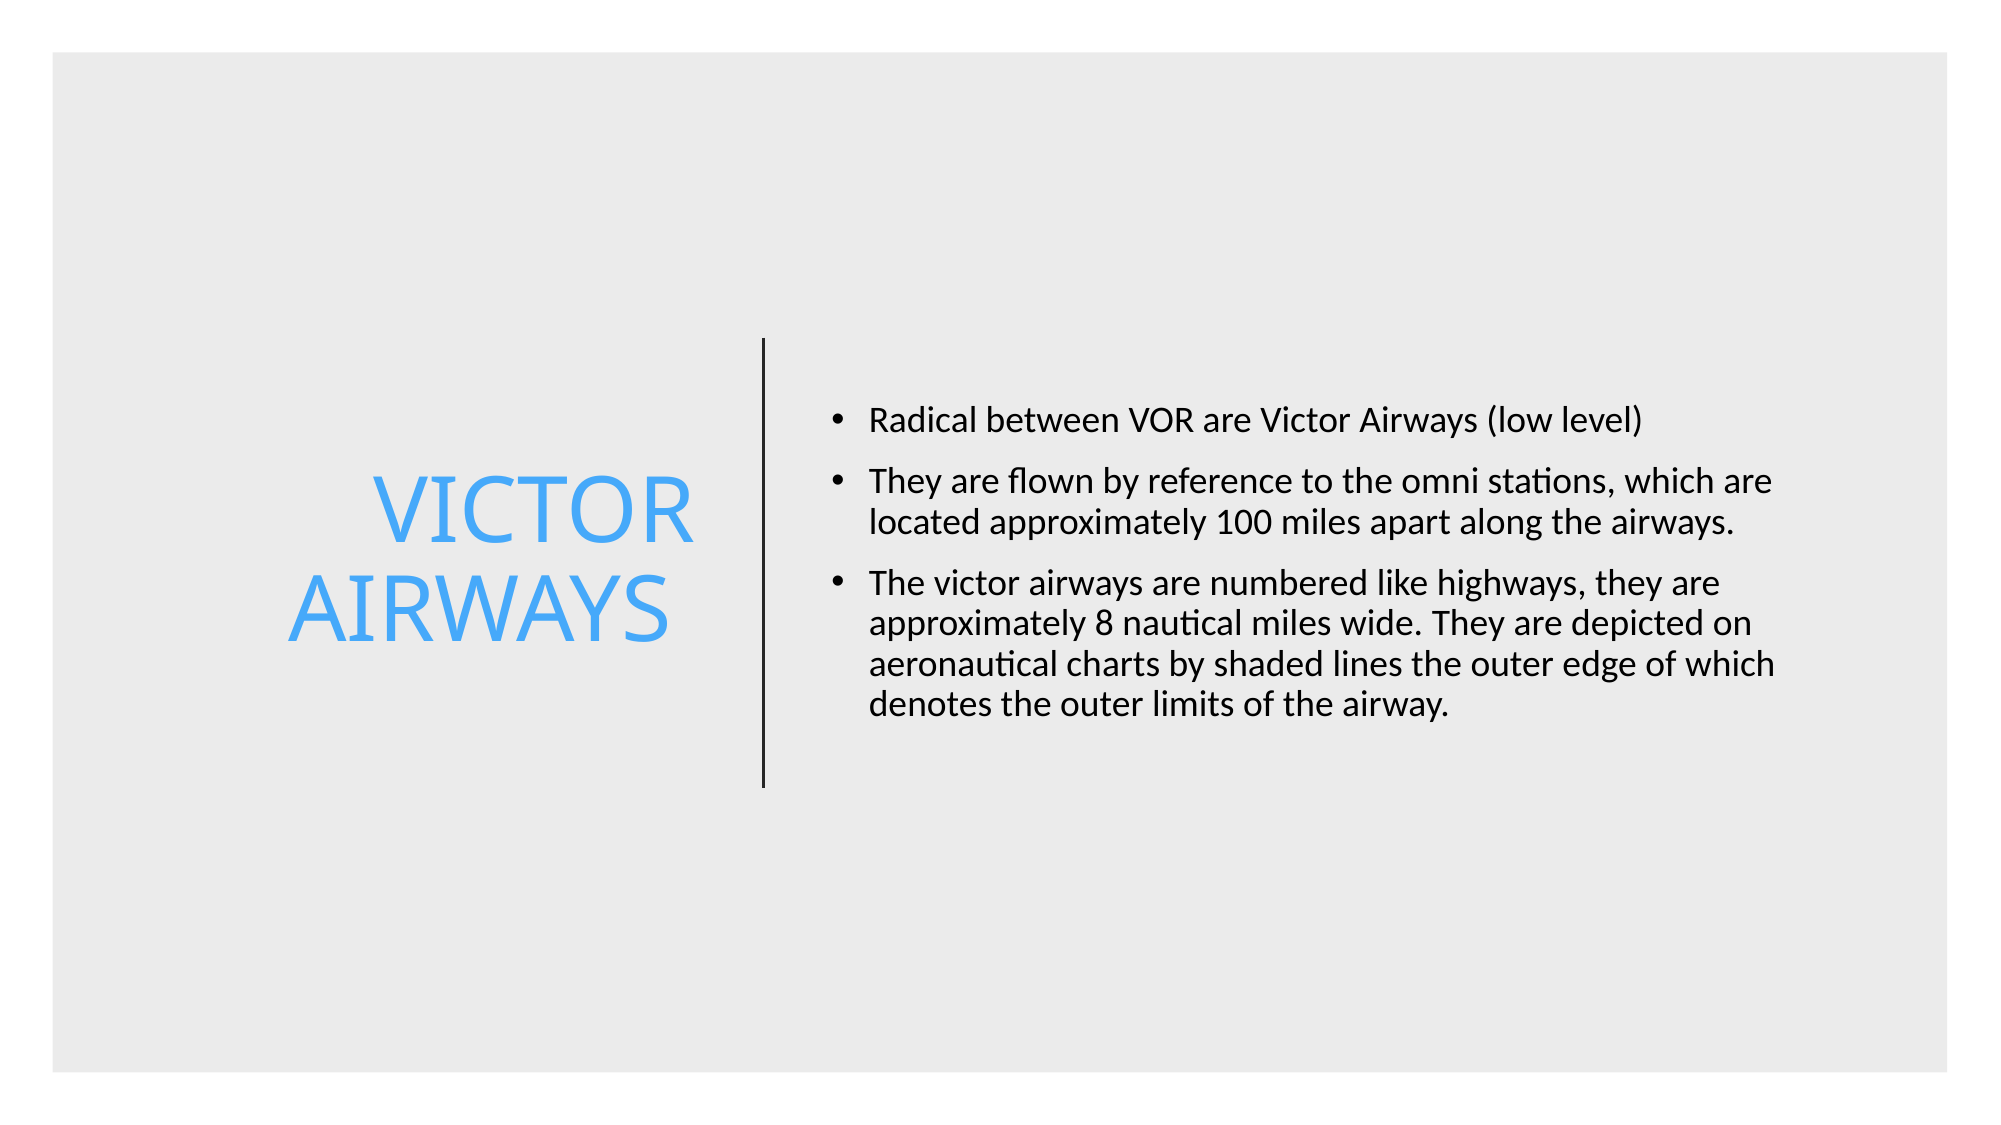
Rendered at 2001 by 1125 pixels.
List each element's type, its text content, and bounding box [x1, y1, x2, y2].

title VICTOR AIRWAYS [137, 158, 711, 967]
list Radical between VOR are Victor Airways (low level) They are flown by reference to the omni stations, which are located approximately 100 miles apart along the airways. The victor airways are numbered like highways, they are approximately 8 nautical miles wide. They are depicted on aeronautical charts by shaded lines the outer edge of which denotes the outer limits of the airway. [816, 158, 1863, 967]
text_box [52, 51, 1948, 1073]
